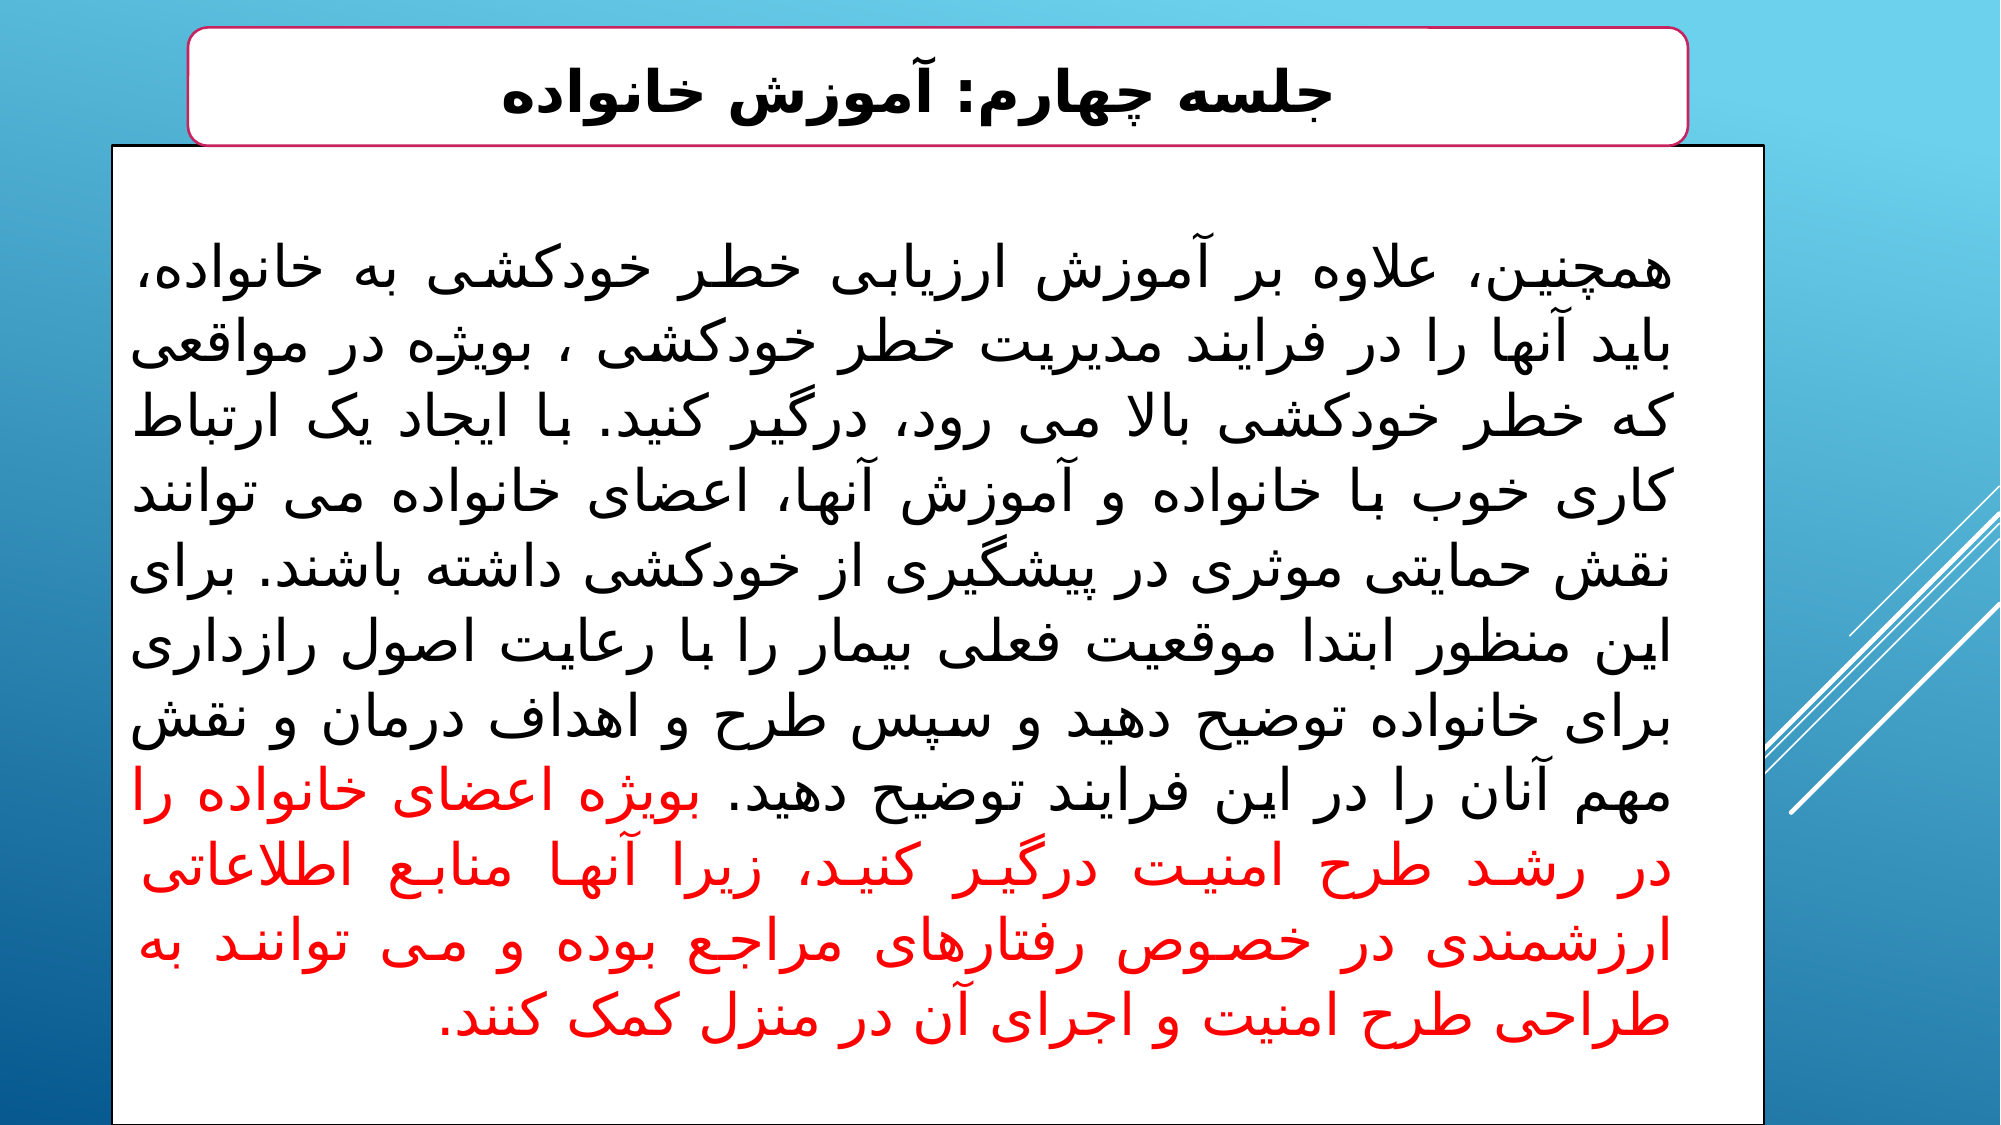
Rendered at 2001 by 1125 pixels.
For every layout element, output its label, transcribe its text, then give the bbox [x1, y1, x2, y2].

list همچنین، علاوه بر آموزش ارزیابی خطر خودکشی به خانواده، باید آنها را در فرایند مدیریت خطر خودکشی ، بویژه در مواقعی که خطر خودکشی بالا می رود، درگیر کنید. با ایجاد یک ارتباط کاری خوب با خانواده و آموزش آنها، اعضای خانواده می توانند نقش حمایتی موثری در پیشگیری از خودکشی داشته باشند. برای این منظور ابتدا موقعیت فعلی بیمار را با رعایت اصول رازداری برای خانواده توضیح دهید و سپس طرح و اهداف درمان و نقش مهم آنان را در این فرایند توضیح دهید. بویژه اعضای خانواده را در رشد طرح امنیت درگیر کنید، زیرا آنها منابع اطلاعاتی ارزشمندی در خصوص رفتارهای مراجع بوده و می توانند به طراحی طرح امنیت و اجرای آن در منزل کمک کنند. [111, 144, 1765, 1125]
text_box جلسه چهارم: آموزش خانواده [186, 26, 1690, 148]
